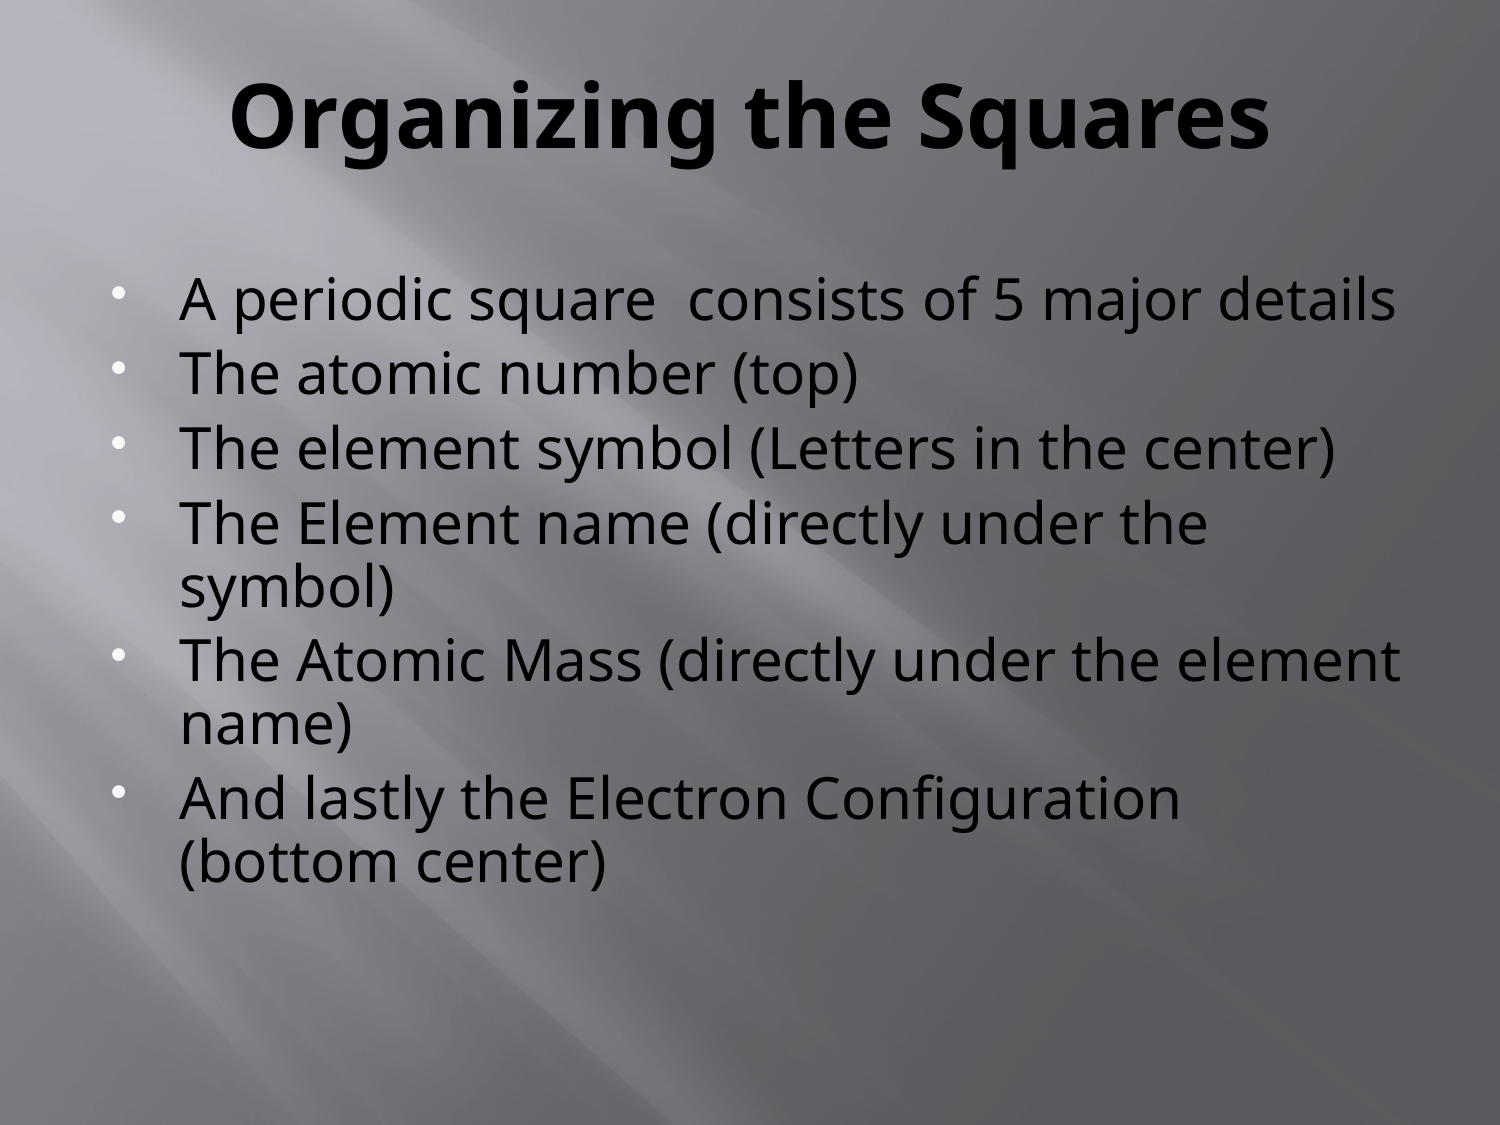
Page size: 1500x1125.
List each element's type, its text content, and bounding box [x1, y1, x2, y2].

title Organizing the Squares [112, 50, 1388, 175]
list A periodic square consists of 5 major details The atomic number (top) The element symbol (Letters in the center) The Element name (directly under the symbol) The Atomic Mass (directly under the element name) And lastly the Electron Configuration (bottom center) [75, 262, 1425, 1035]
